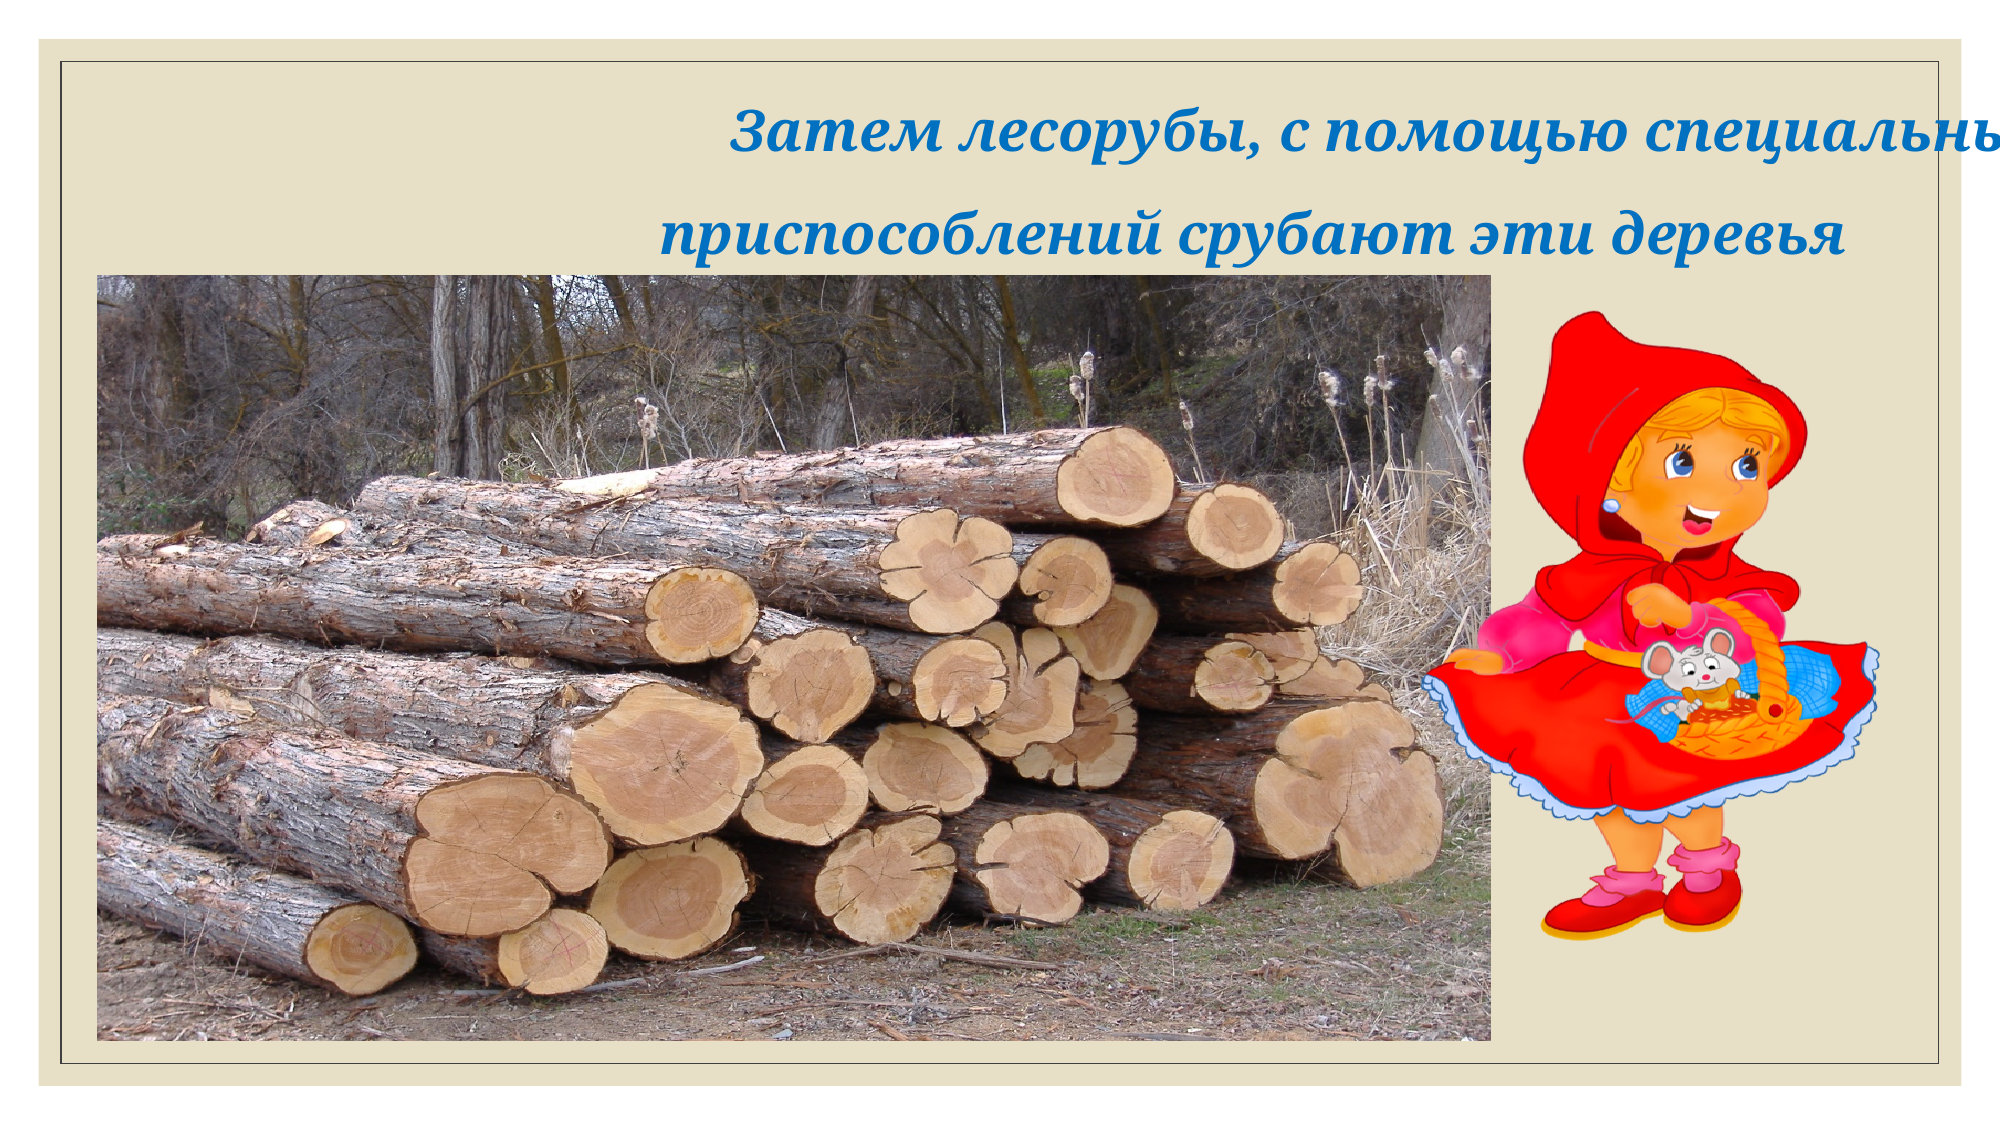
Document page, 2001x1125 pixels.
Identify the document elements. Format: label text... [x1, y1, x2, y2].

title Затем лесорубы, с помощью специальных приспособлений срубают эти деревья [644, 50, 2000, 272]
picture [1313, 250, 2000, 983]
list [97, 275, 1491, 1041]
